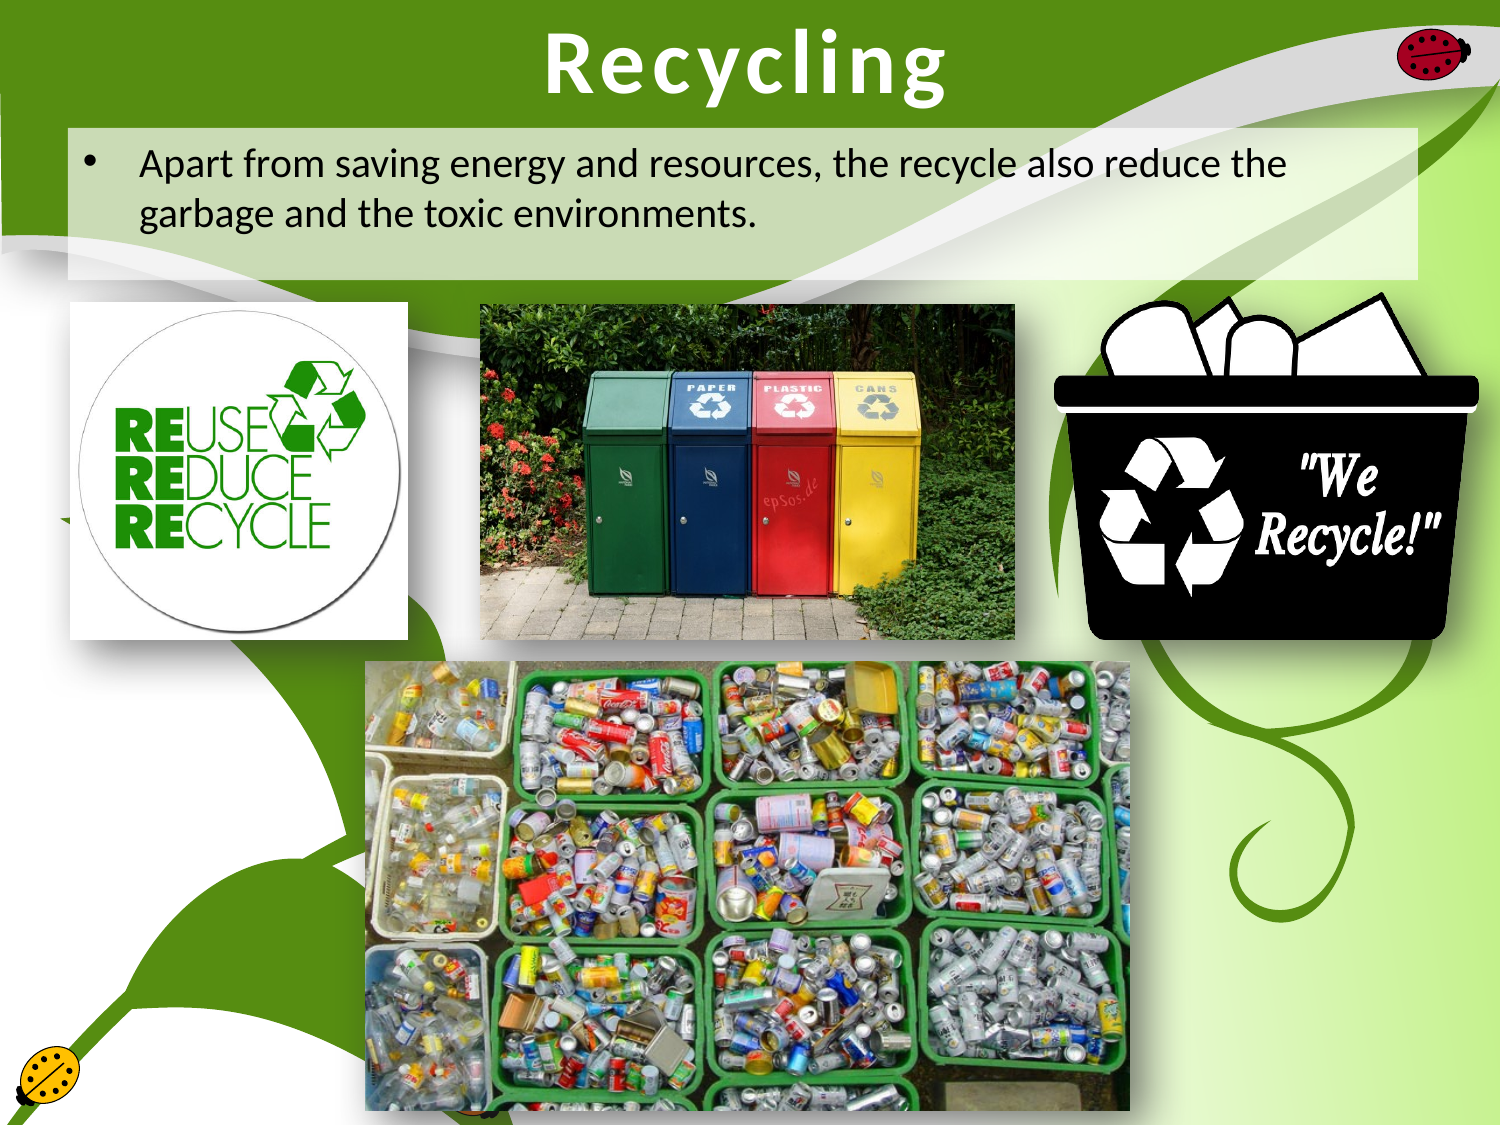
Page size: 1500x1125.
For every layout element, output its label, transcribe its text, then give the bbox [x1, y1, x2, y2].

list Apart from saving energy and resources, the recycle also reduce the garbage and the toxic environments. [67, 127, 1418, 281]
picture [1054, 292, 1479, 641]
picture [70, 302, 408, 641]
picture [480, 304, 1015, 641]
title Recycling [70, 0, 1421, 115]
picture [364, 660, 1131, 1111]
